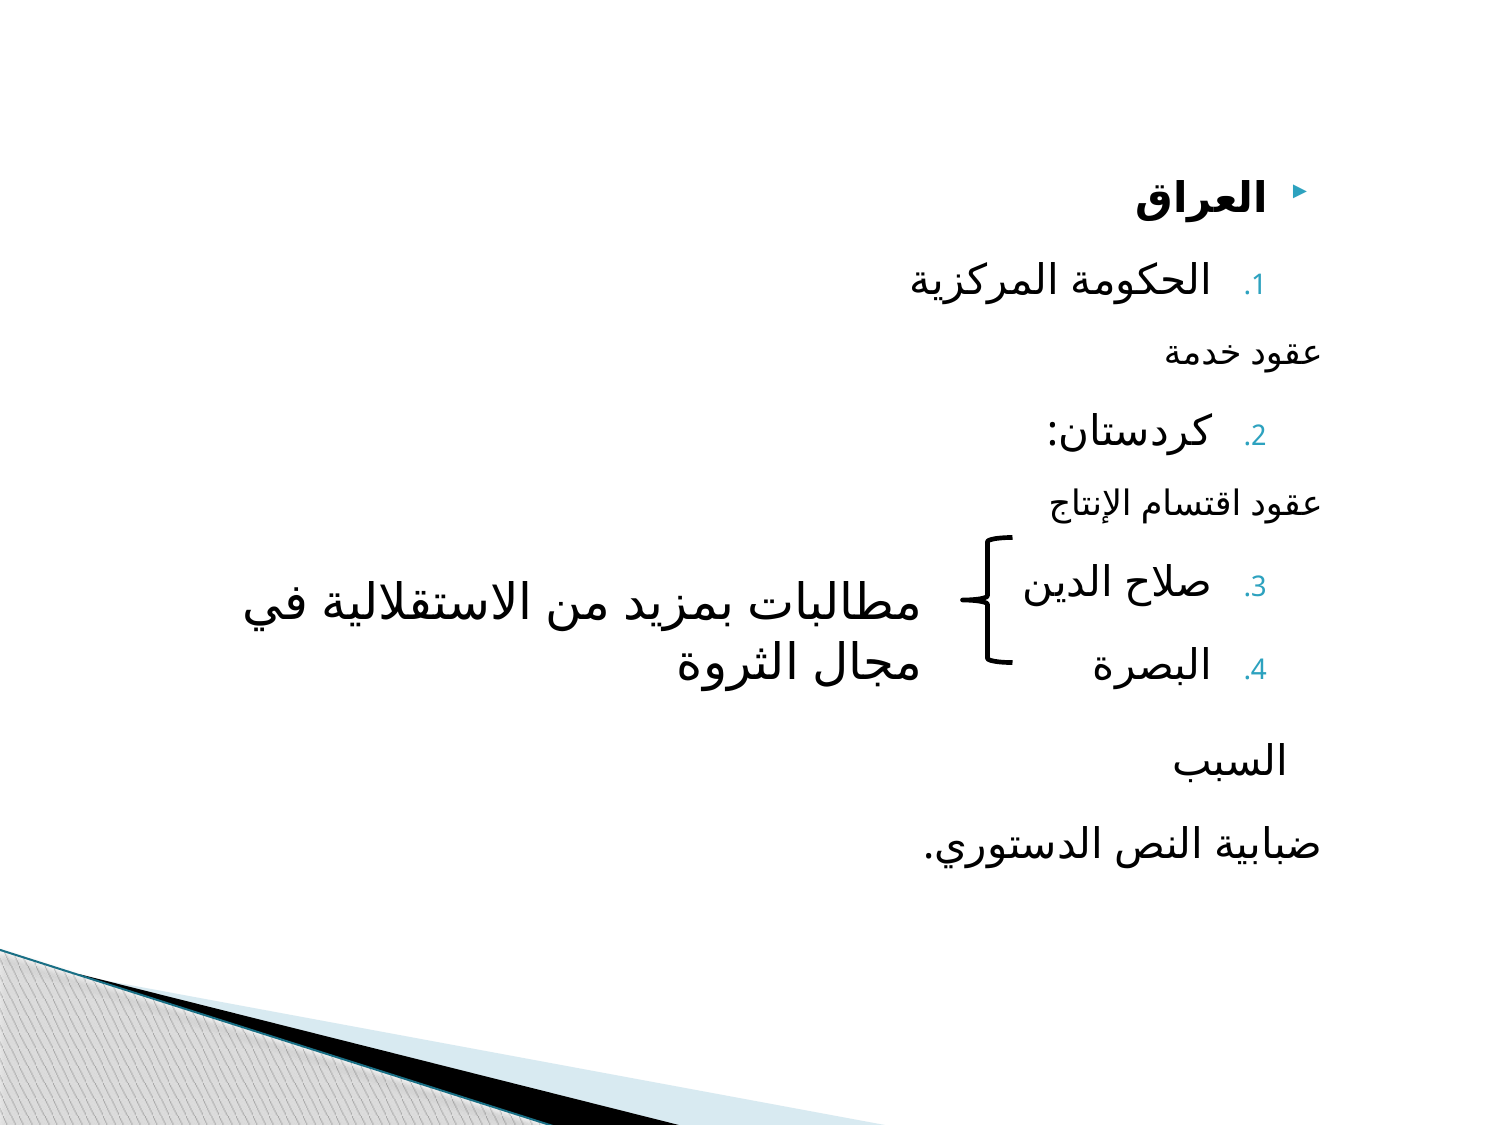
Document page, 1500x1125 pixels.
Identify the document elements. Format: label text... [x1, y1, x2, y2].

text_box [961, 536, 1013, 664]
text_box مطالبات بمزيد من الاستقلالية في مجال الثروة [174, 562, 938, 698]
list العراق الحكومة المركزية عقود خدمة كردستان: عقود اقتسام الإنتاج صلاح الدين البصرة السبب ضبابية النص الدستوري. [0, 137, 1338, 880]
